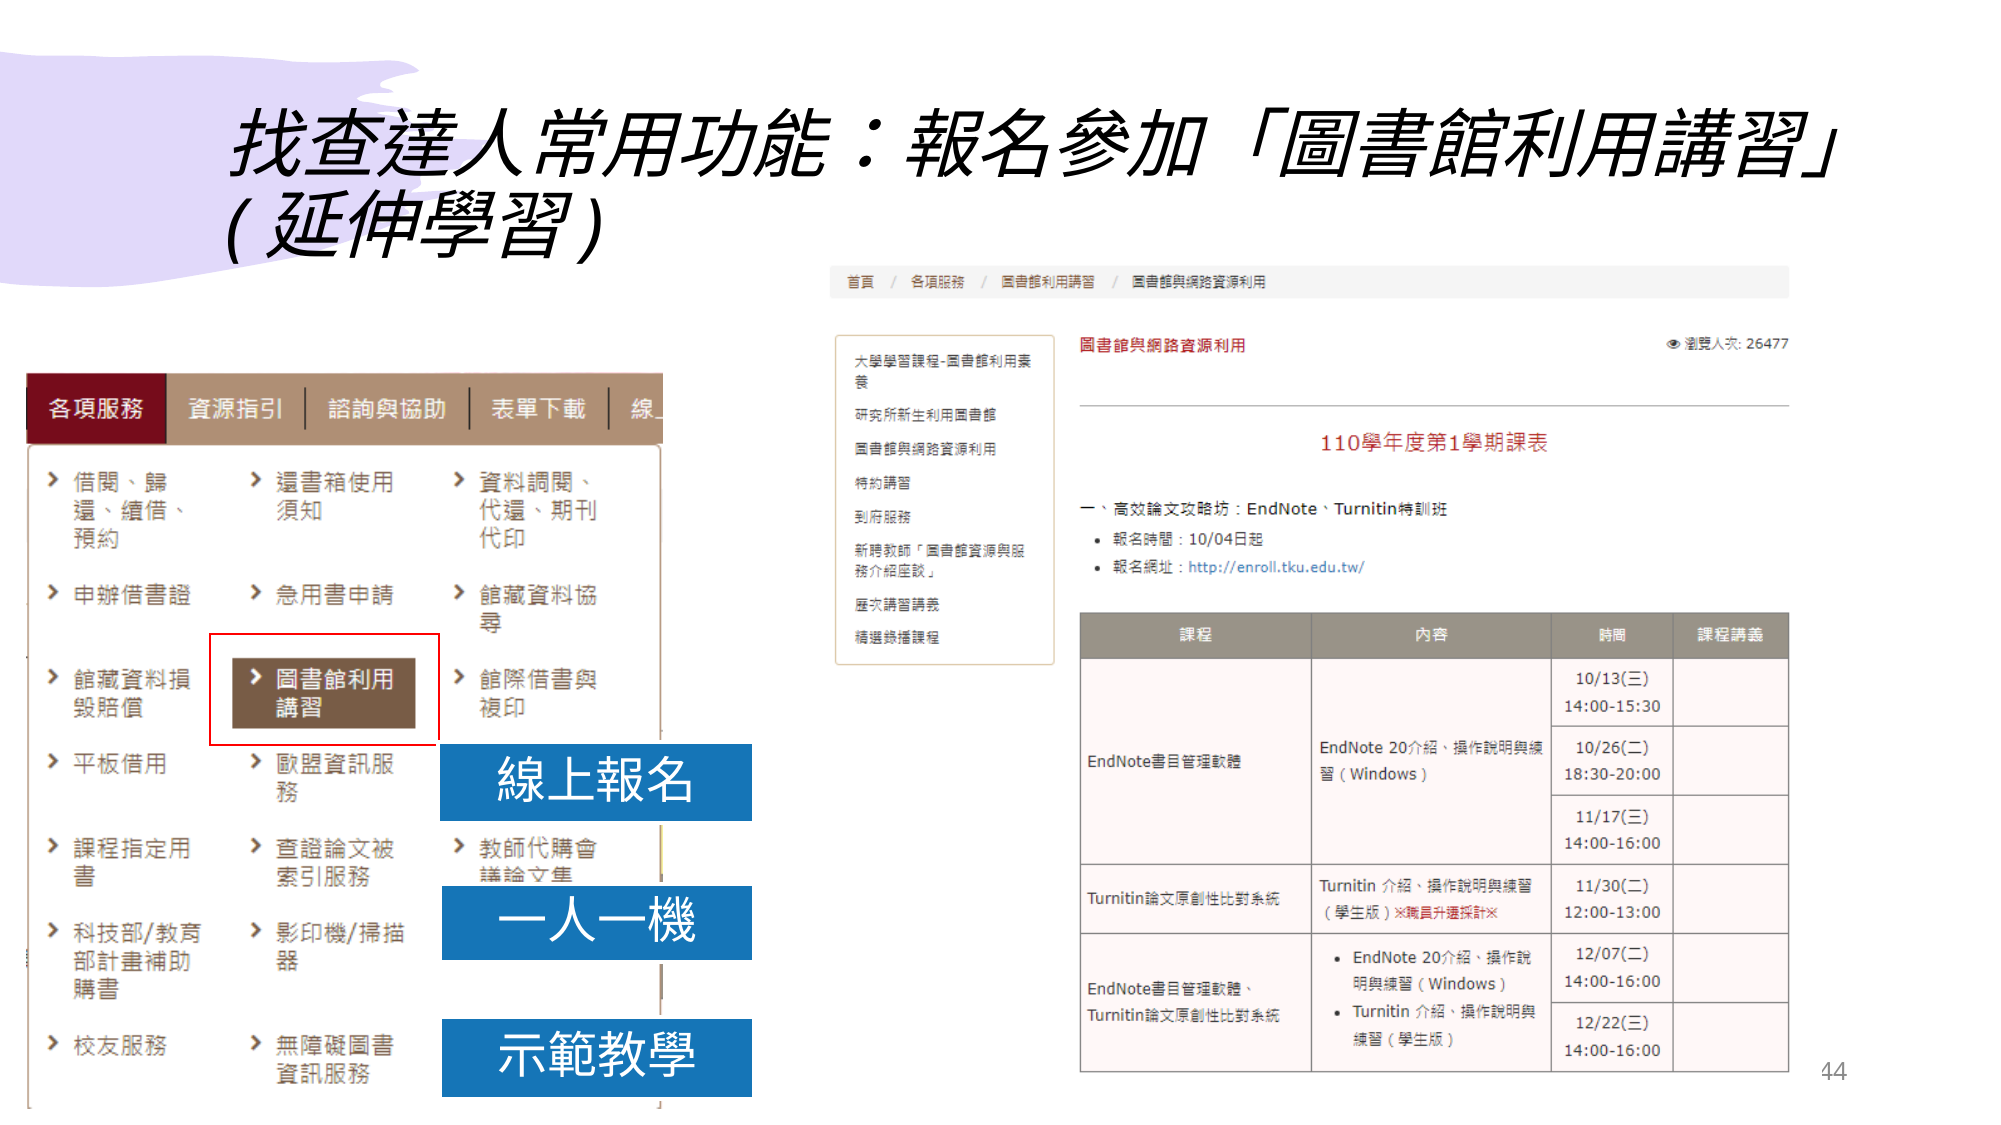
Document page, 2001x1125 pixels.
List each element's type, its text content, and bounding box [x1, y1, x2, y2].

picture [820, 257, 1822, 1085]
text_box 示範教學 [663, 1017, 755, 1099]
text_box 一人一機 [663, 883, 755, 962]
text_box 線上報名 [663, 742, 755, 824]
slide_number 44 [1412, 1042, 1863, 1103]
title 找查達人常用功能：報名參加「圖書館利用講習」(延伸學習) [210, 76, 1916, 300]
picture [26, 372, 663, 1109]
